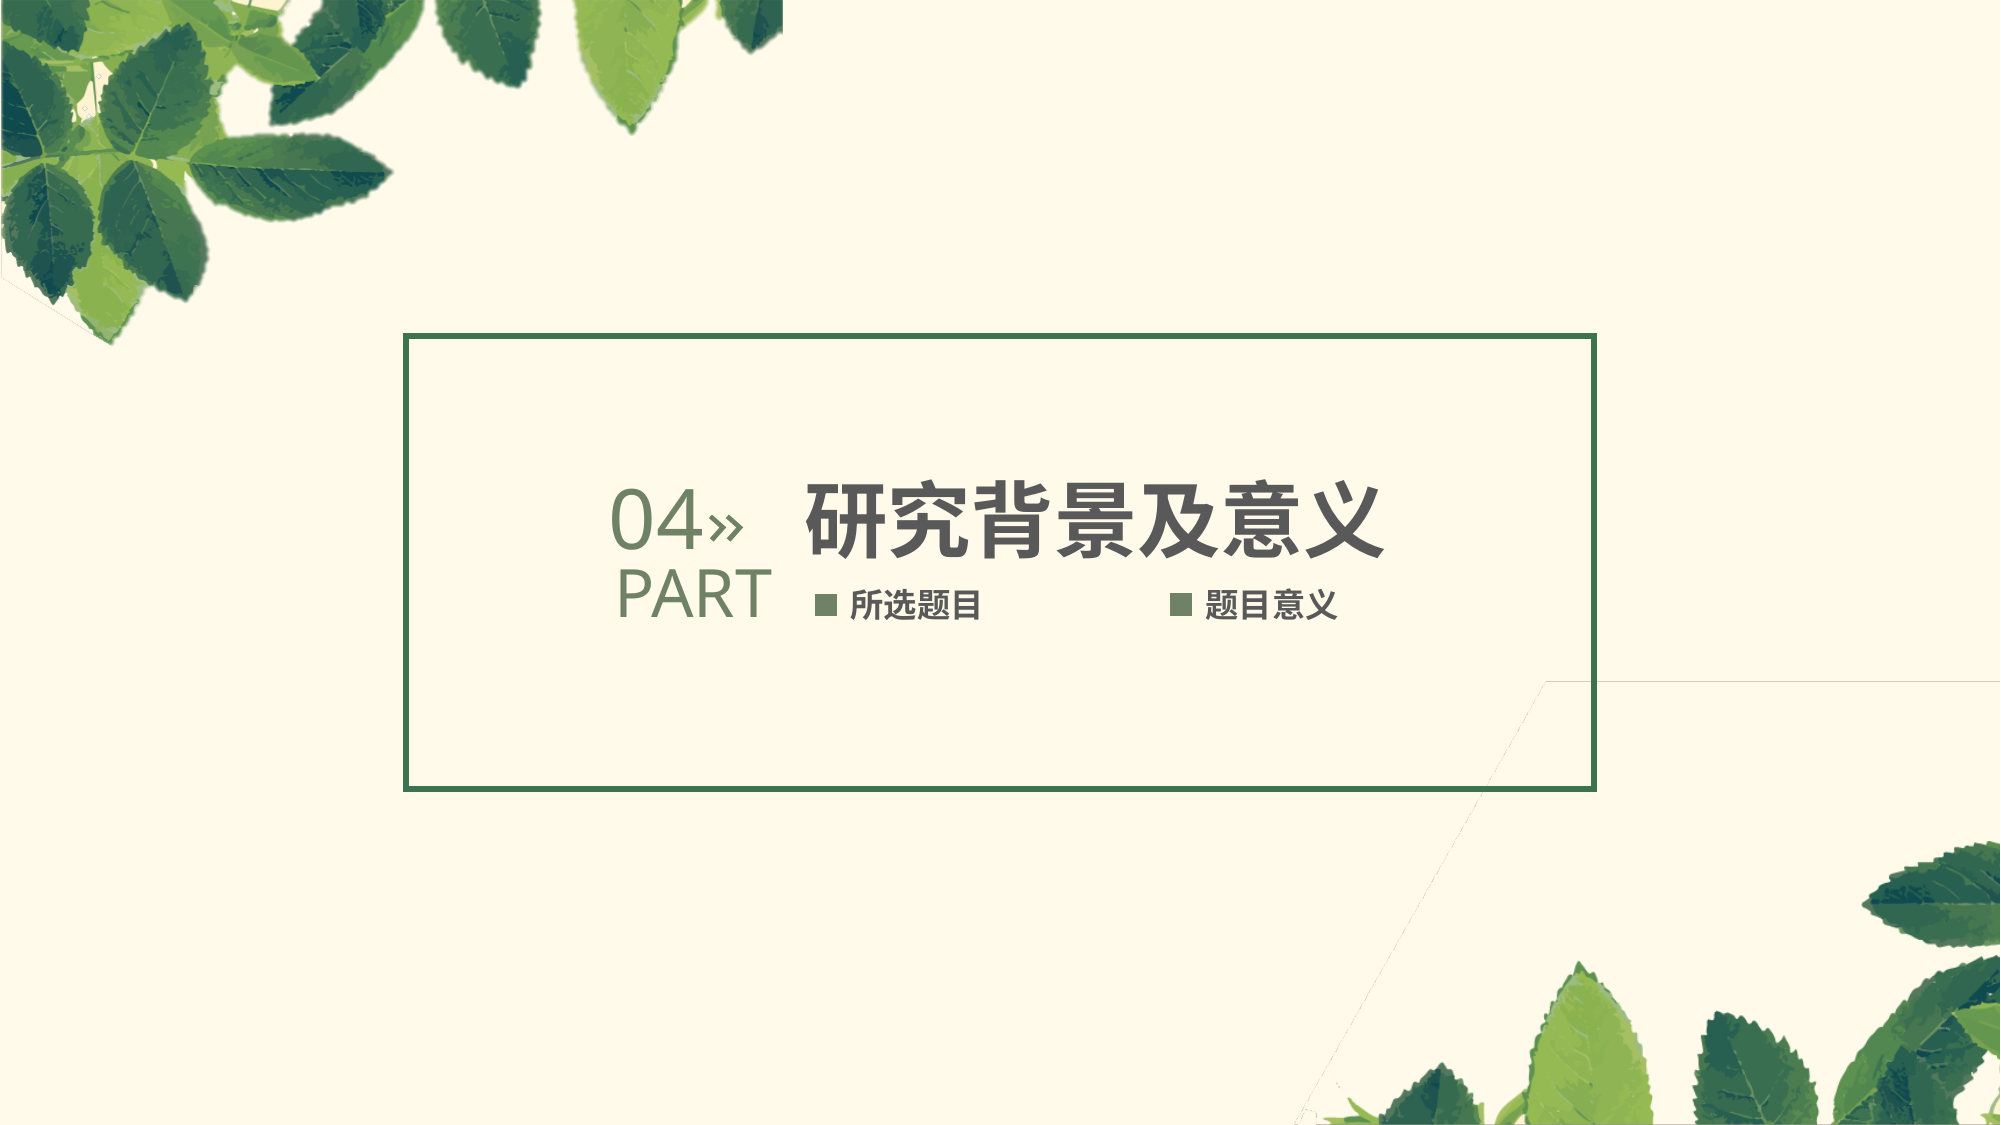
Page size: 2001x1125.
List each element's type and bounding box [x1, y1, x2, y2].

picture [0, 0, 958, 356]
text_box [594, 458, 1406, 640]
text_box [405, 336, 1595, 789]
picture [1205, 411, 2000, 1125]
